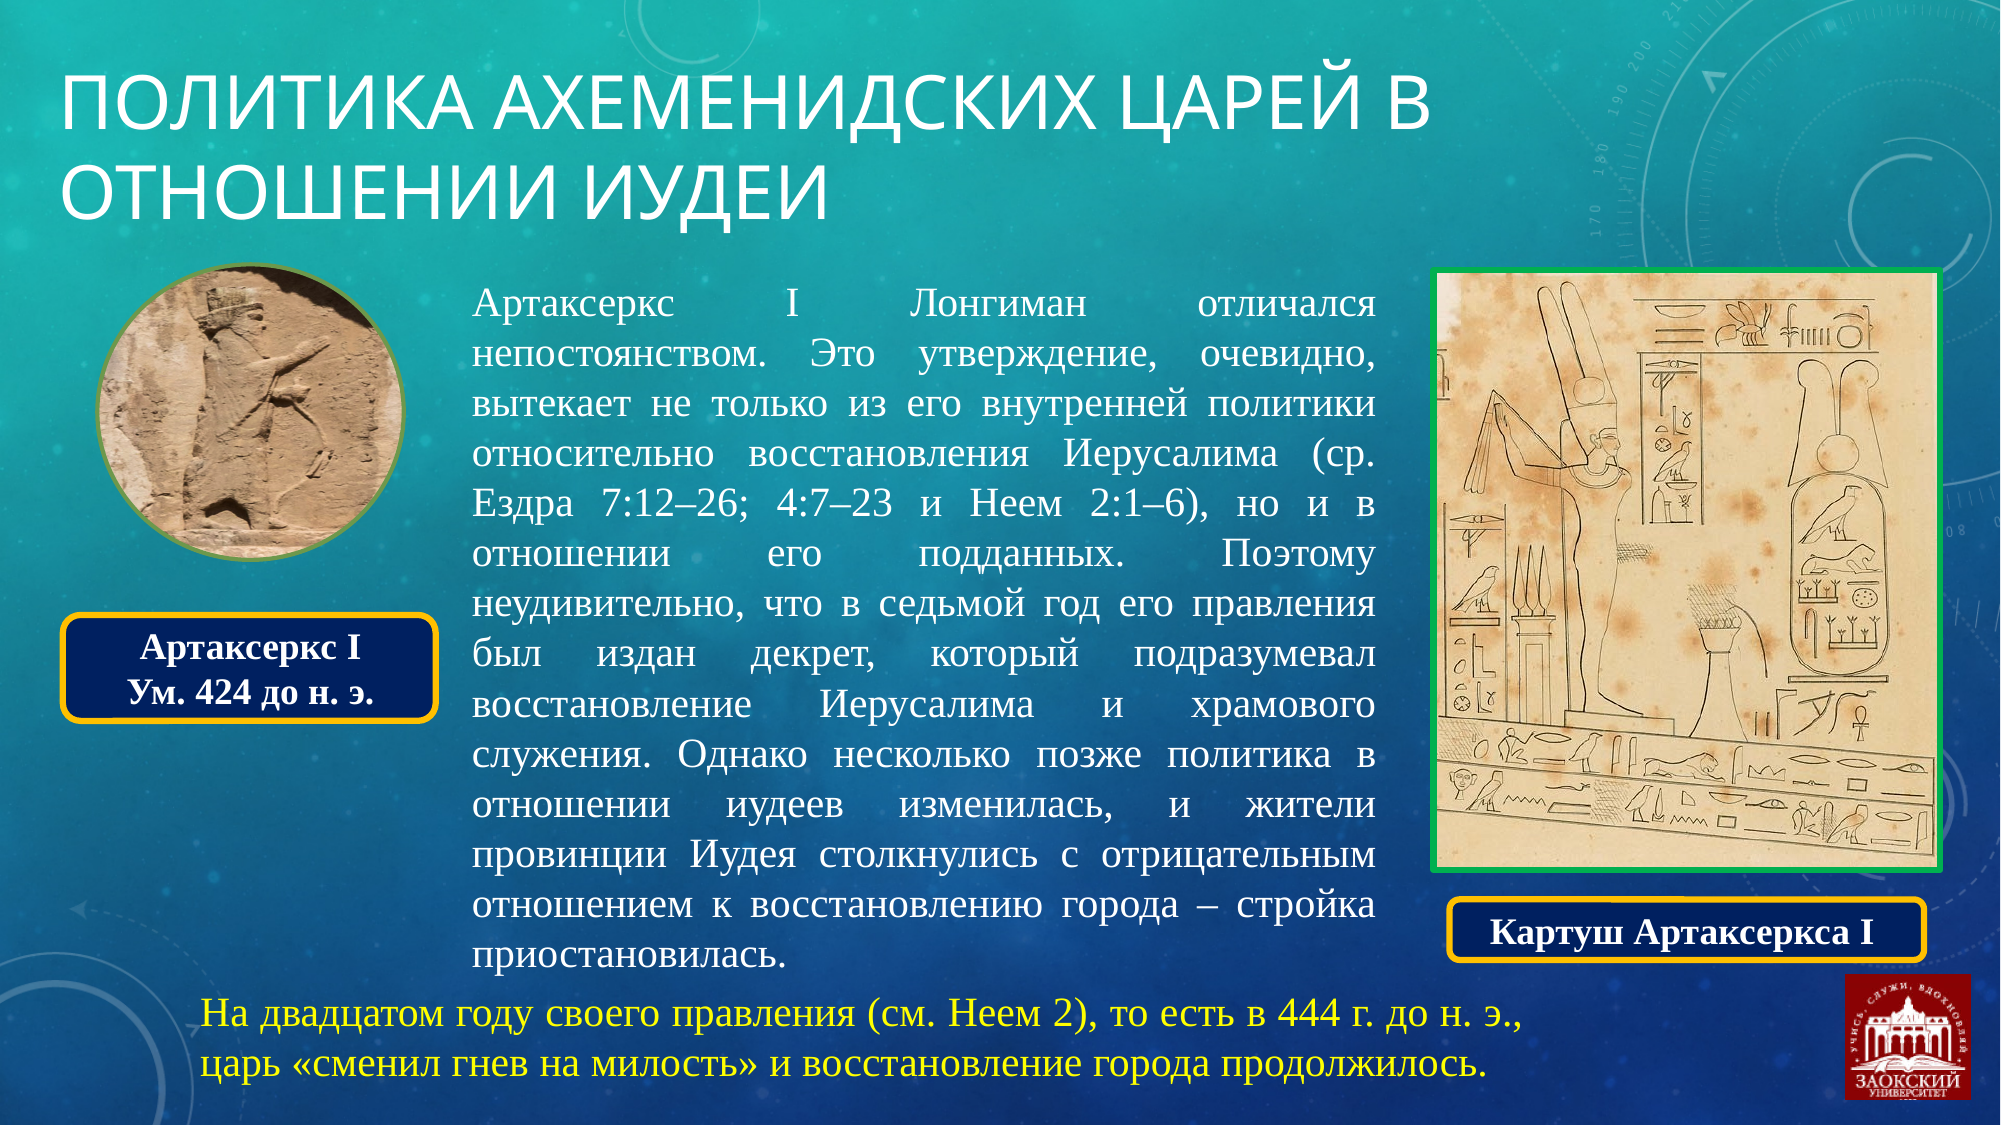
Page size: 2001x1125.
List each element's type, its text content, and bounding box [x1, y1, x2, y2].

text_box На двадцатом году своего правления (см. Неем 2), то есть в 444 г. до н. э., царь «сменил гнев на милость» и восстановление города продолжилось. [185, 977, 1539, 1093]
text_box Картуш Артаксеркса I [1447, 897, 1927, 963]
text_box [60, 612, 438, 723]
text_box Политика ахеменидских царей в отношении иудеи [43, 25, 1970, 265]
picture [0, 0, 2001, 1125]
text_box [95, 262, 406, 562]
text_box Артаксеркс I Ум. 424 до н. э. [111, 614, 390, 720]
text_box Артаксеркс I Лонгиман отличался непостоянством. Это утверждение, очевидно, вытекает не только из его внутренней политики относительно восстановления Иерусалима (ср. Ездра 7:12–26; 4:7–23 и Неем 2:1–6), но и в отношении его подданных. Поэтому неудивительно, что в седьмой год его правления был издан декрет, который подразумевал восстановление Иерусалима и храмового служения. Однако несколько позже политика в отношении иудеев изменилась, и жители провинции Иудея столкнулись с отрицательным отношением к восстановлению города – стройка приостановилась. [457, 267, 1392, 977]
